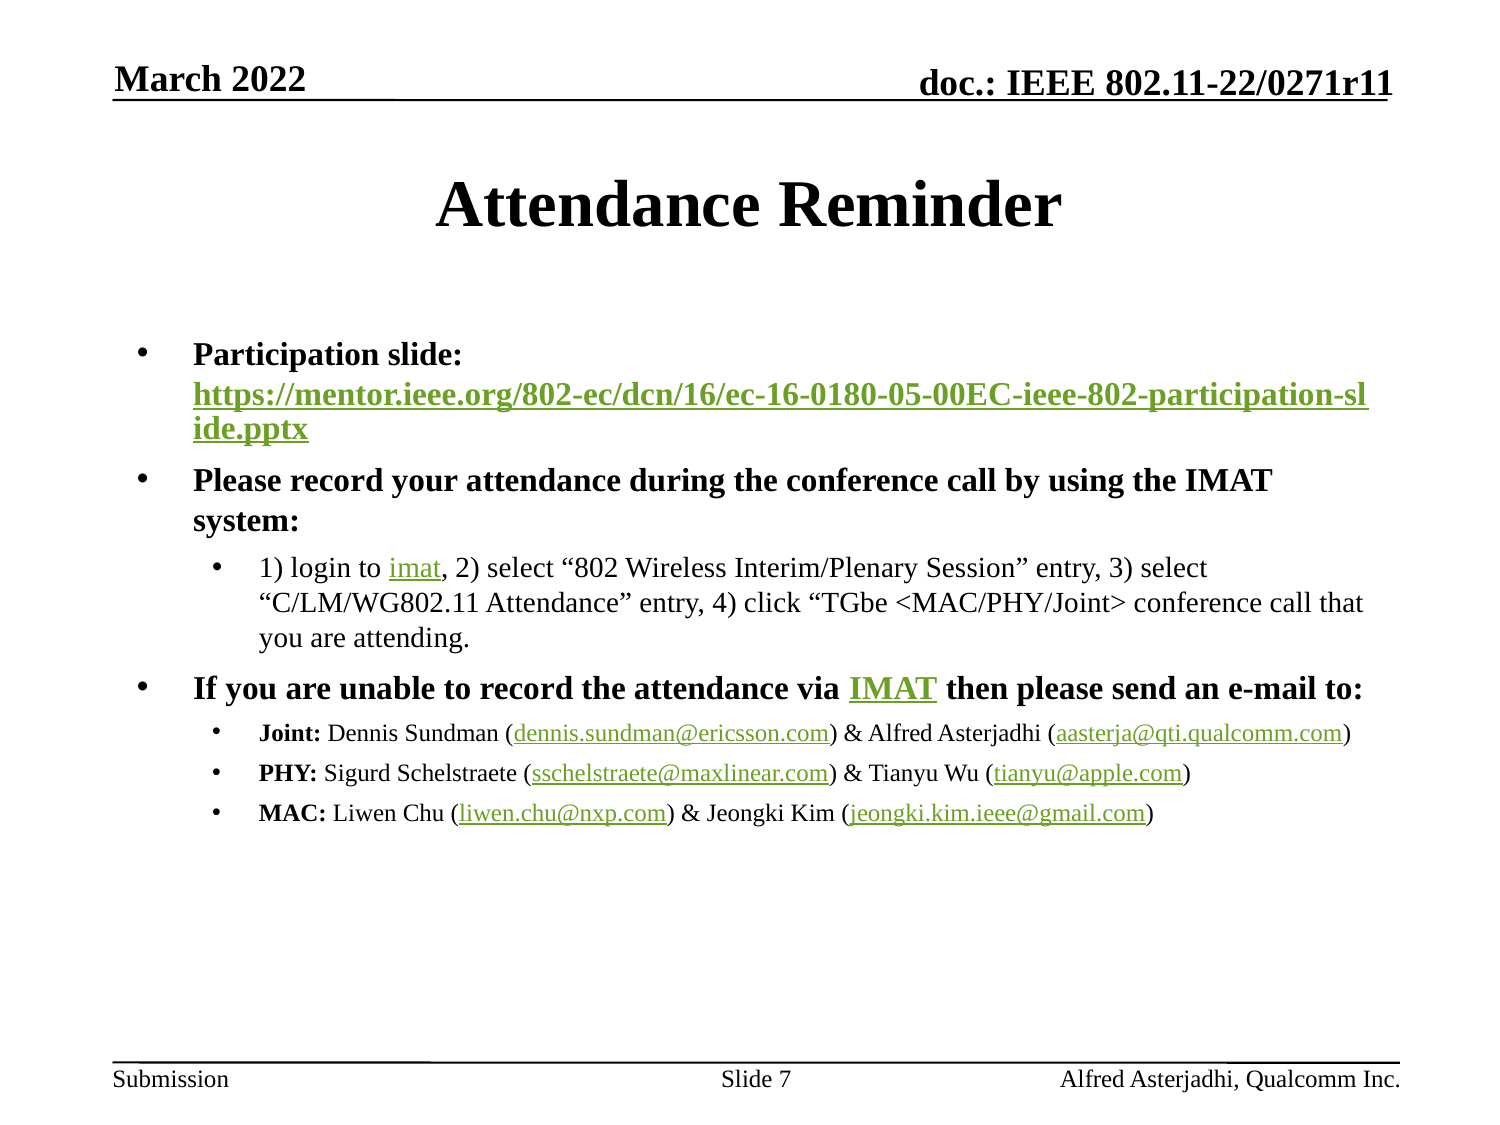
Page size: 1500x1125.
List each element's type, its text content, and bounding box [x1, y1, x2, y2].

list Participation slide: https://mentor.ieee.org/802-ec/dcn/16/ec-16-0180-05-00EC-ieee-802-participation-slide.pptx Please record your attendance during the conference call by using the IMAT system: 1) login to imat, 2) select “802 Wireless Interim/Plenary Session” entry, 3) select “C/LM/WG802.11 Attendance” entry, 4) click “TGbe <MAC/PHY/Joint> conference call that you are attending. If you are unable to record the attendance via IMAT then please send an e-mail to: Joint: Dennis Sundman (dennis.sundman@ericsson.com) & Alfred Asterjadhi (aasterja@qti.qualcomm.com) PHY: Sigurd Schelstraete (sschelstraete@maxlinear.com) & Tianyu Wu (tianyu@apple.com) MAC: Liwen Chu (liwen.chu@nxp.com) & Jeongki Kim (jeongki.kim.ieee@gmail.com) [112, 324, 1388, 1063]
slide_number Slide 7 [712, 1061, 800, 1123]
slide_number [114, 54, 423, 100]
title Attendance Reminder [112, 112, 1388, 288]
footer Alfred Asterjadhi, Qualcomm Inc. [878, 1061, 1402, 1093]
